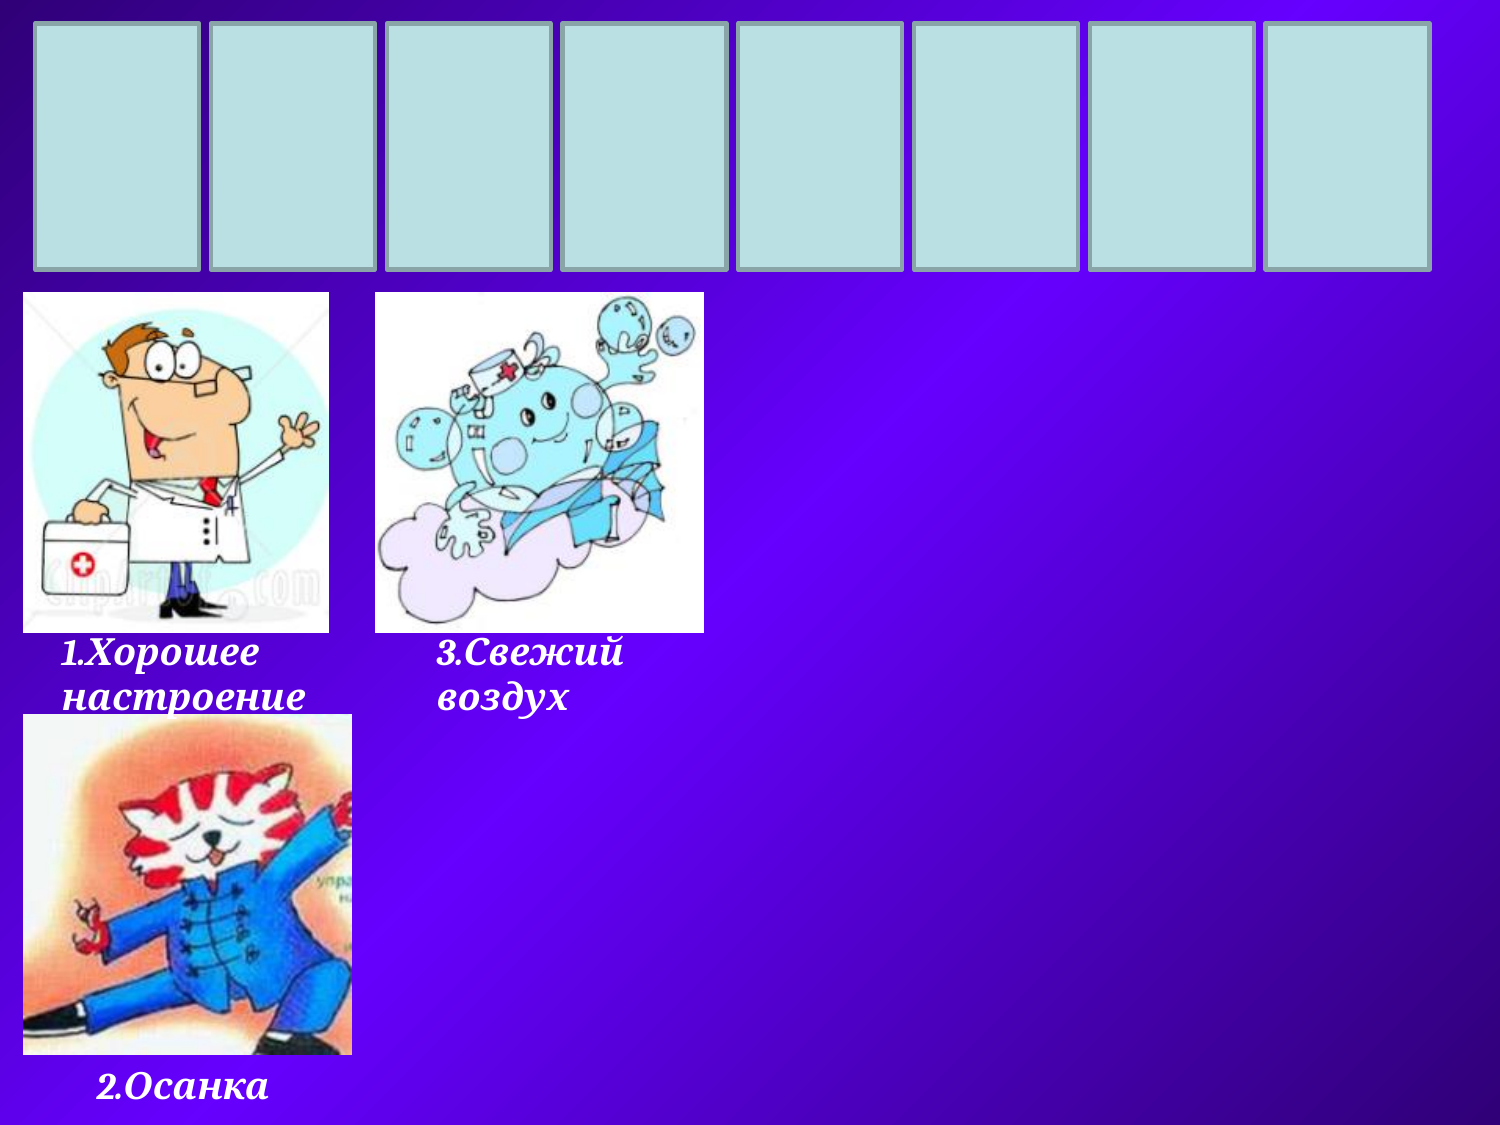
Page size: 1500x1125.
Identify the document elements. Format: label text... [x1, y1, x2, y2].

text_box [736, 21, 904, 272]
text_box [209, 21, 377, 272]
text_box [1263, 21, 1432, 272]
text_box [912, 21, 1080, 272]
text_box 2.Осанка [81, 1063, 305, 1115]
picture [23, 714, 352, 1055]
text_box [1088, 21, 1256, 272]
text_box 3.Свежий воздух [421, 641, 668, 726]
text_box [385, 21, 553, 272]
picture [374, 292, 704, 634]
text_box [560, 21, 729, 272]
text_box 1.Хорошее настроение [46, 621, 352, 714]
picture [23, 292, 329, 634]
text_box [33, 21, 201, 272]
